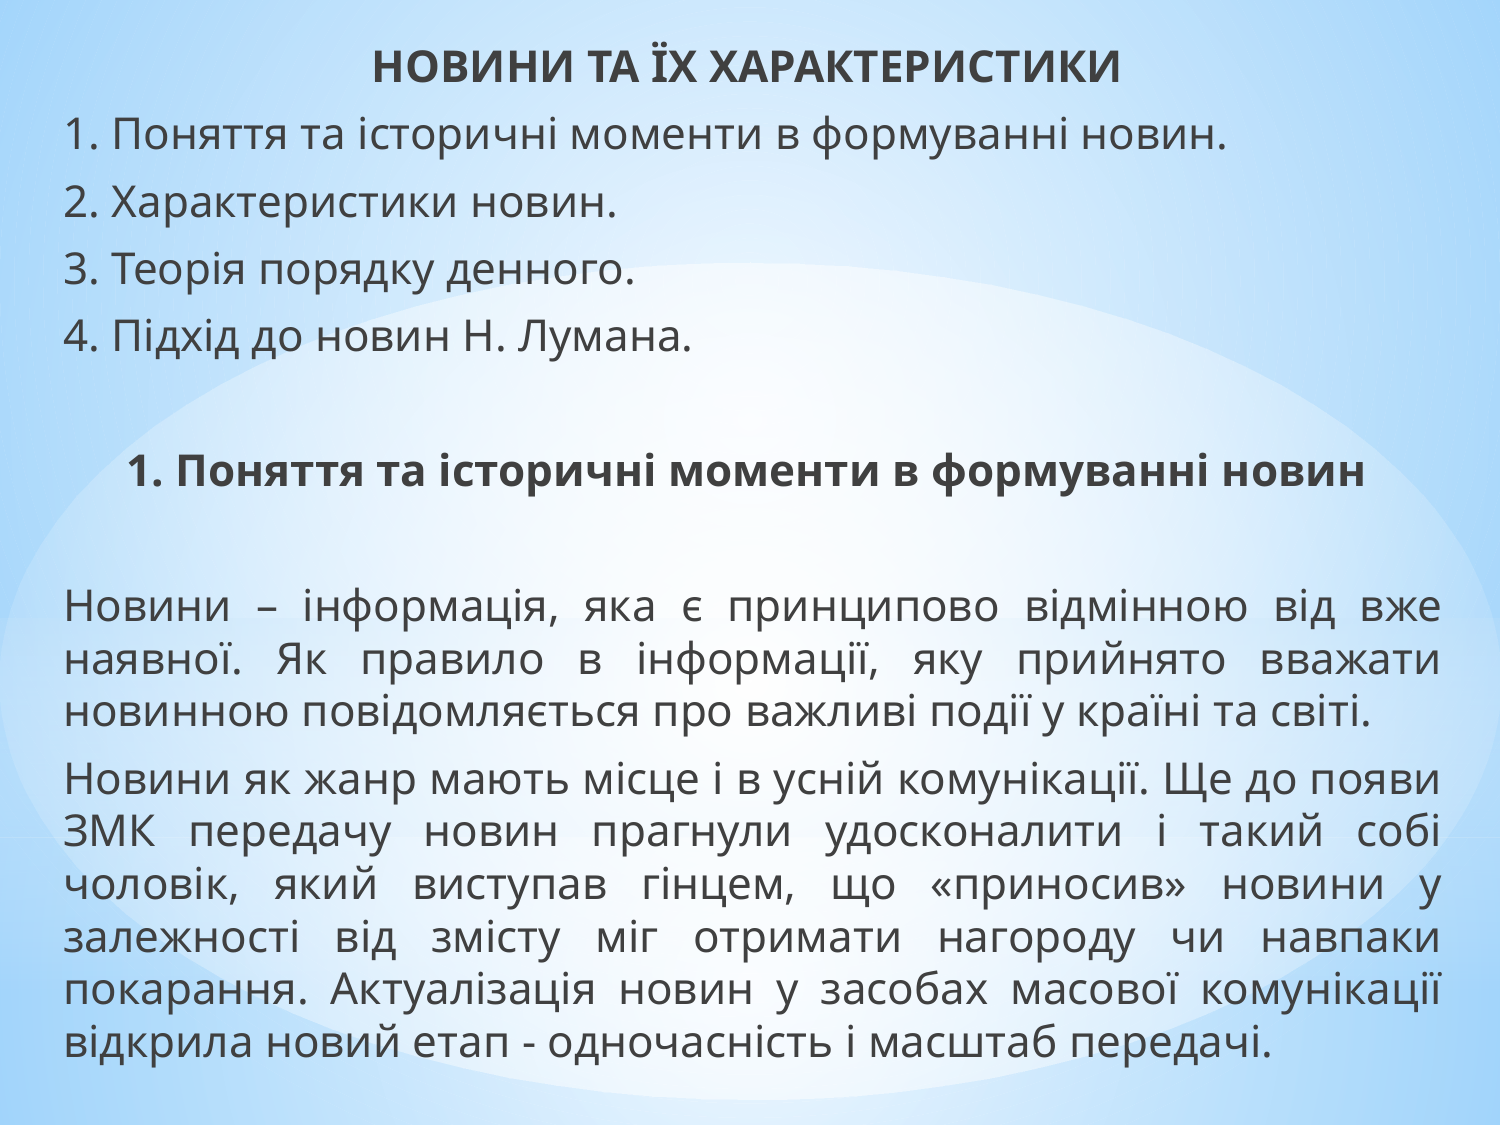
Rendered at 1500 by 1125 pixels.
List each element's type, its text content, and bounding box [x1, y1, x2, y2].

list НОВИНИ ТА ЇХ ХАРАКТЕРИСТИКИ 1. Поняття та історичні моменти в формуванні новин. 2. Характеристики новин. 3. Теорія порядку денного. 4. Підхід до новин Н. Лумана. 1. Поняття та історичні моменти в формуванні новин Новини – інформація, яка є принципово відмінною від вже наявної. Як правило в інформації, яку прийнято вважати новинною повідомляється про важливі події у країні та світі. Новини як жанр мають місце і в усній комунікації. Ще до появи ЗМК передачу новин прагнули удосконалити і такий собі чоловік, який виступав гінцем, що «приносив» новини у залежності від змісту міг отримати нагороду чи навпаки покарання. Актуалізація новин у засобах масової комунікації відкрила новий етап - одночасність і масштаб передачі. [41, 30, 1459, 1083]
